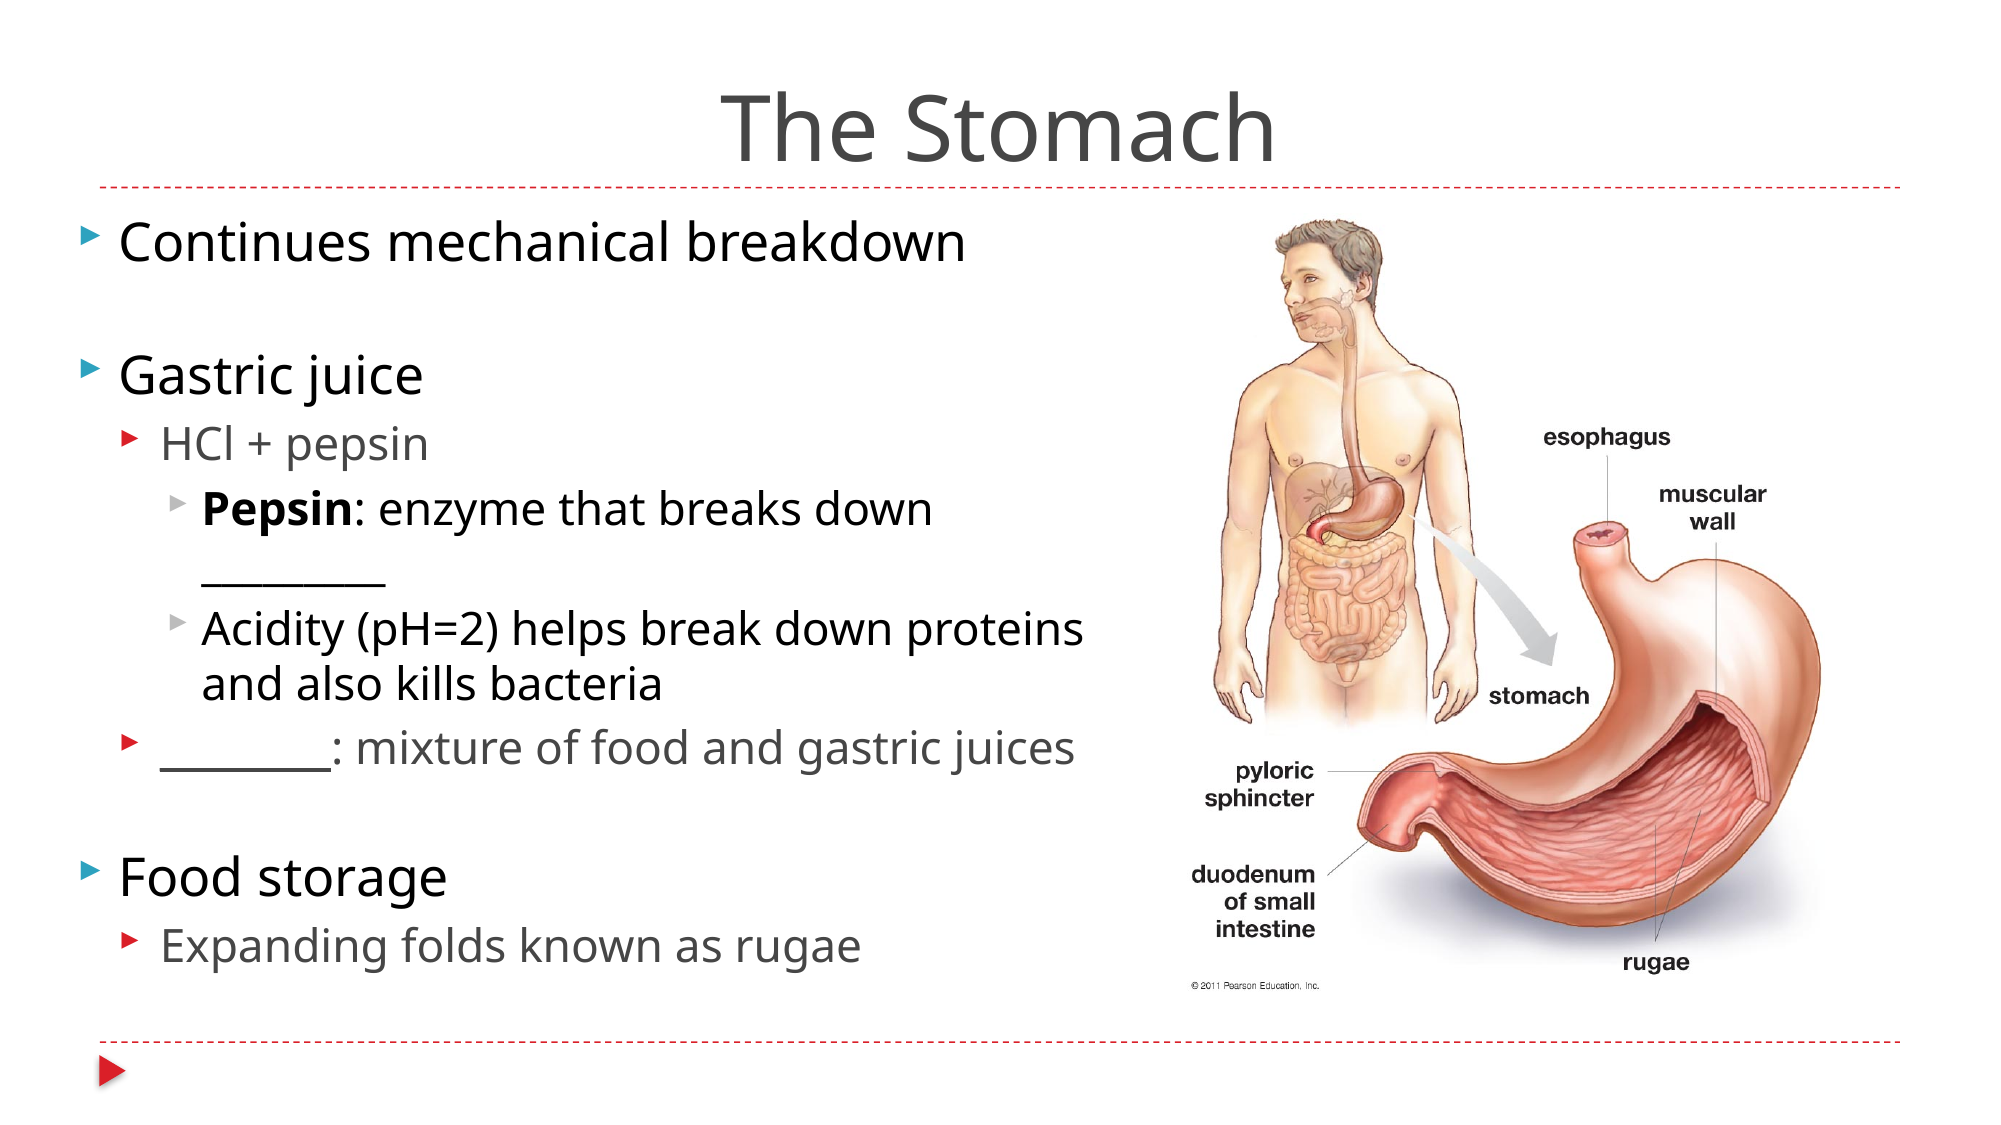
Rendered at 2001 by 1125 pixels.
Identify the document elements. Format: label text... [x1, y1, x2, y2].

picture [1187, 213, 1826, 997]
list Continues mechanical breakdown Gastric juice HCl + pepsin Pepsin: enzyme that breaks down _________ Acidity (pH=2) helps break down proteins and also kills bacteria _________: mixture of food and gastric juices Food storage Expanding folds known as rugae [62, 200, 1111, 1025]
title The Stomach [99, 24, 1900, 188]
